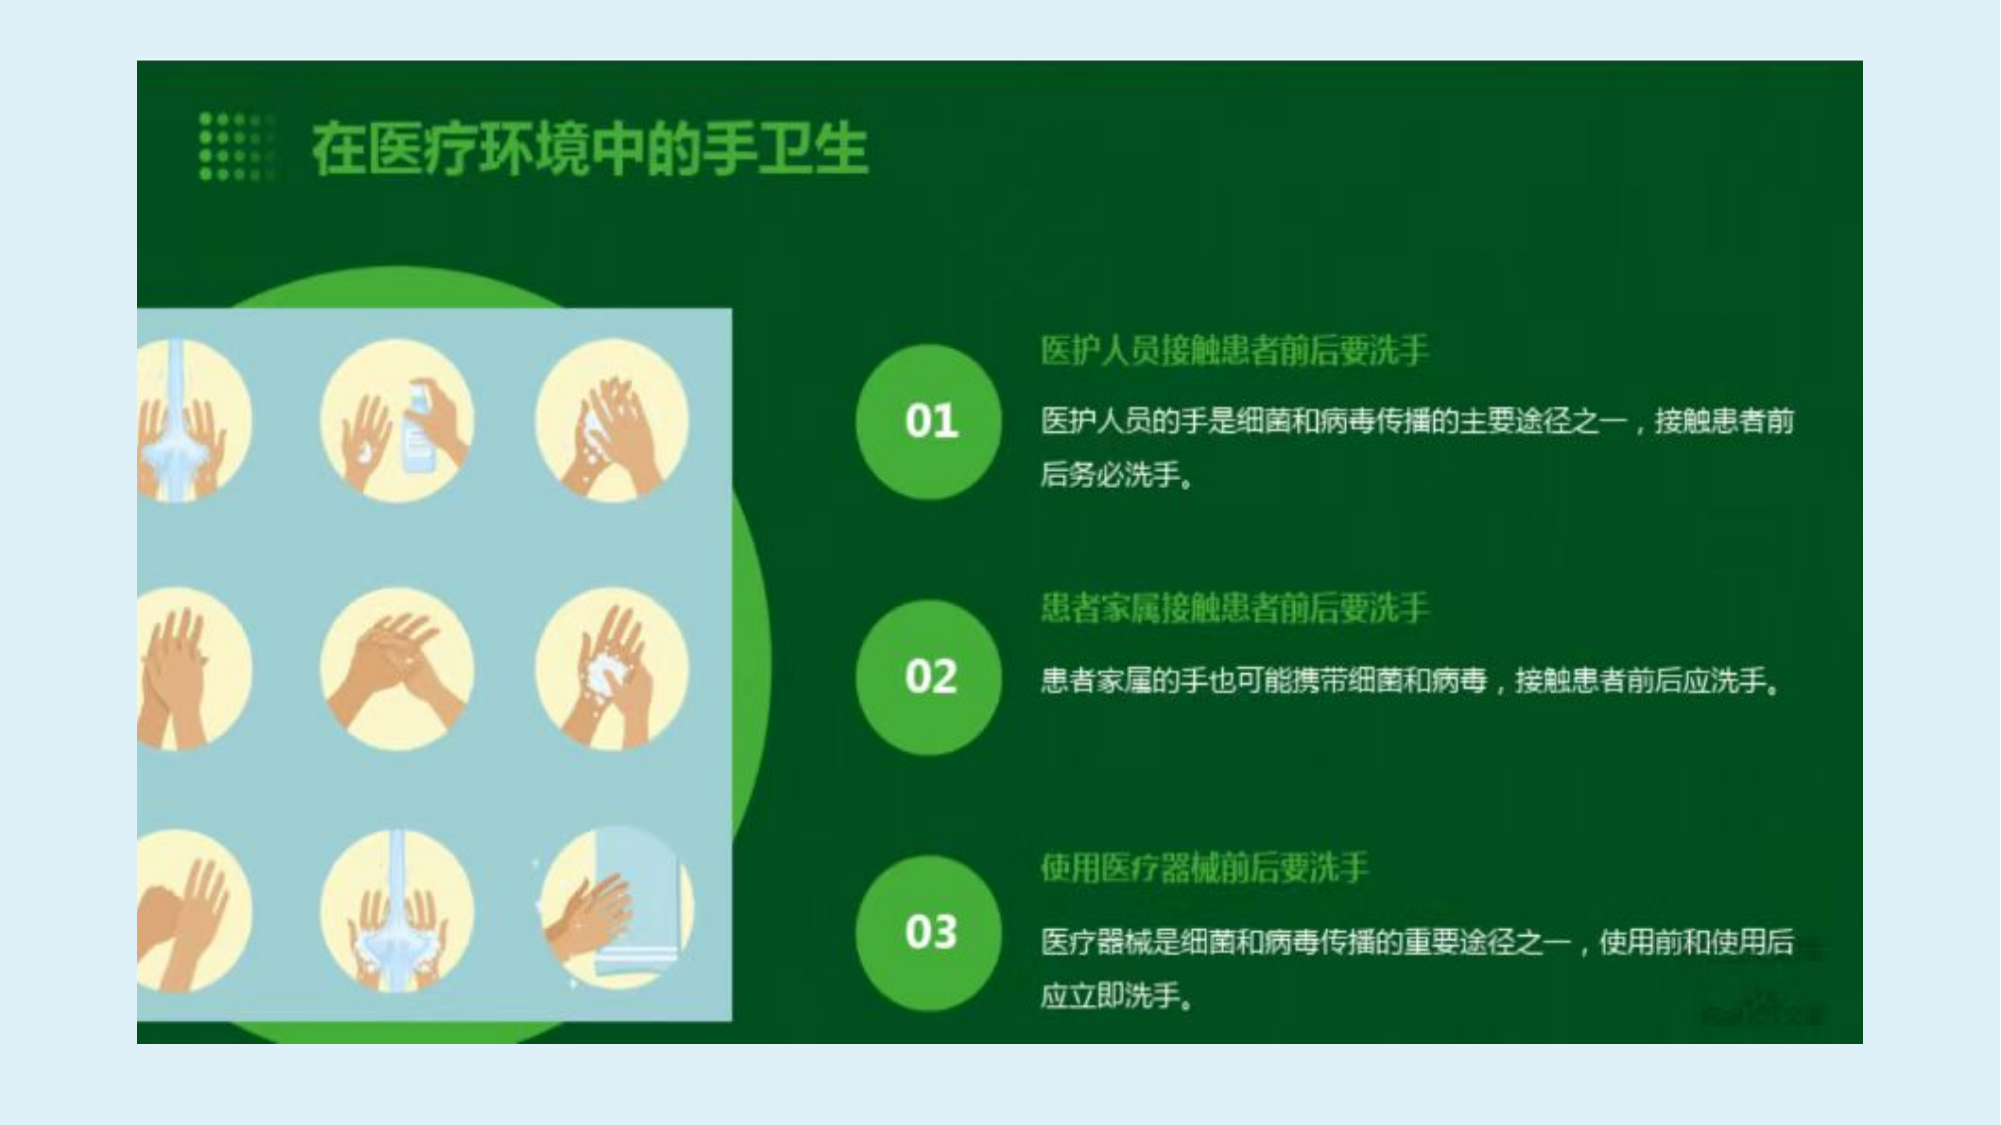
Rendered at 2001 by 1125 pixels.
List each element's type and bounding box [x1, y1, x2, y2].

list [137, 59, 1863, 1045]
